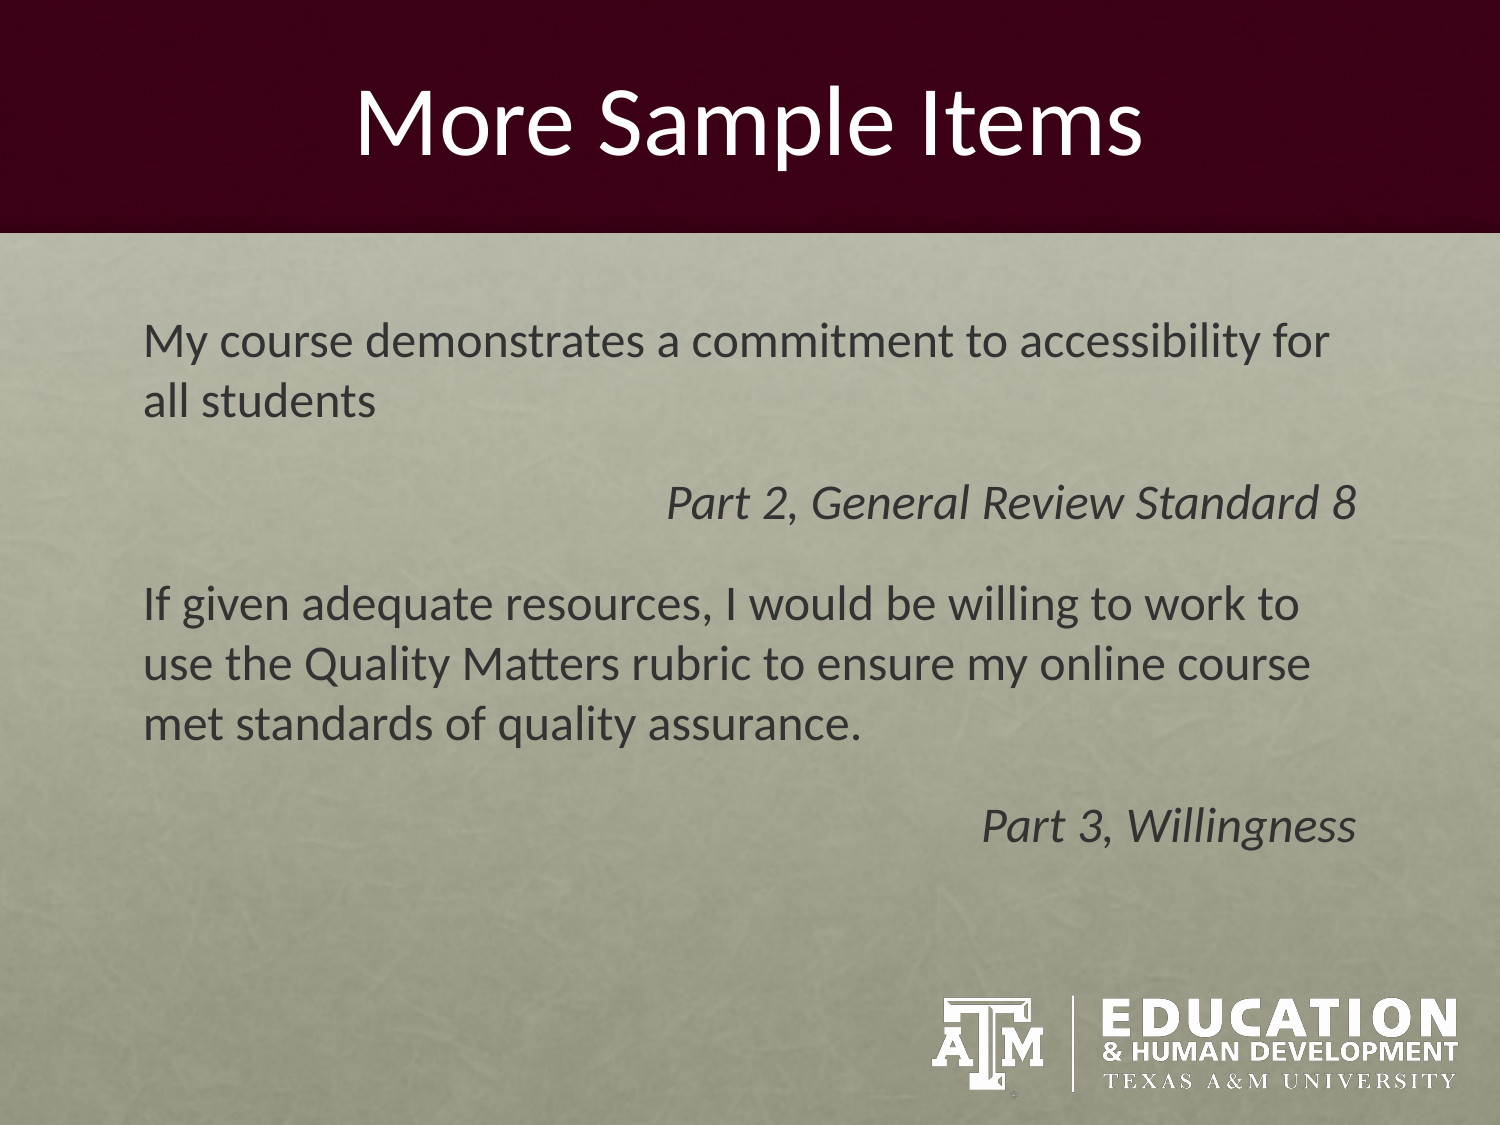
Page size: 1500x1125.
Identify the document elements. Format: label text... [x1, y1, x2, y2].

picture [0, 214, 1500, 1125]
title More Sample Items [127, 10, 1372, 221]
list My course demonstrates a commitment to accessibility for all students Part 2, General Review Standard 8 If given adequate resources, I would be willing to work to use the Quality Matters rubric to ensure my online course met standards of quality assurance. Part 3, Willingness [127, 299, 1372, 1005]
